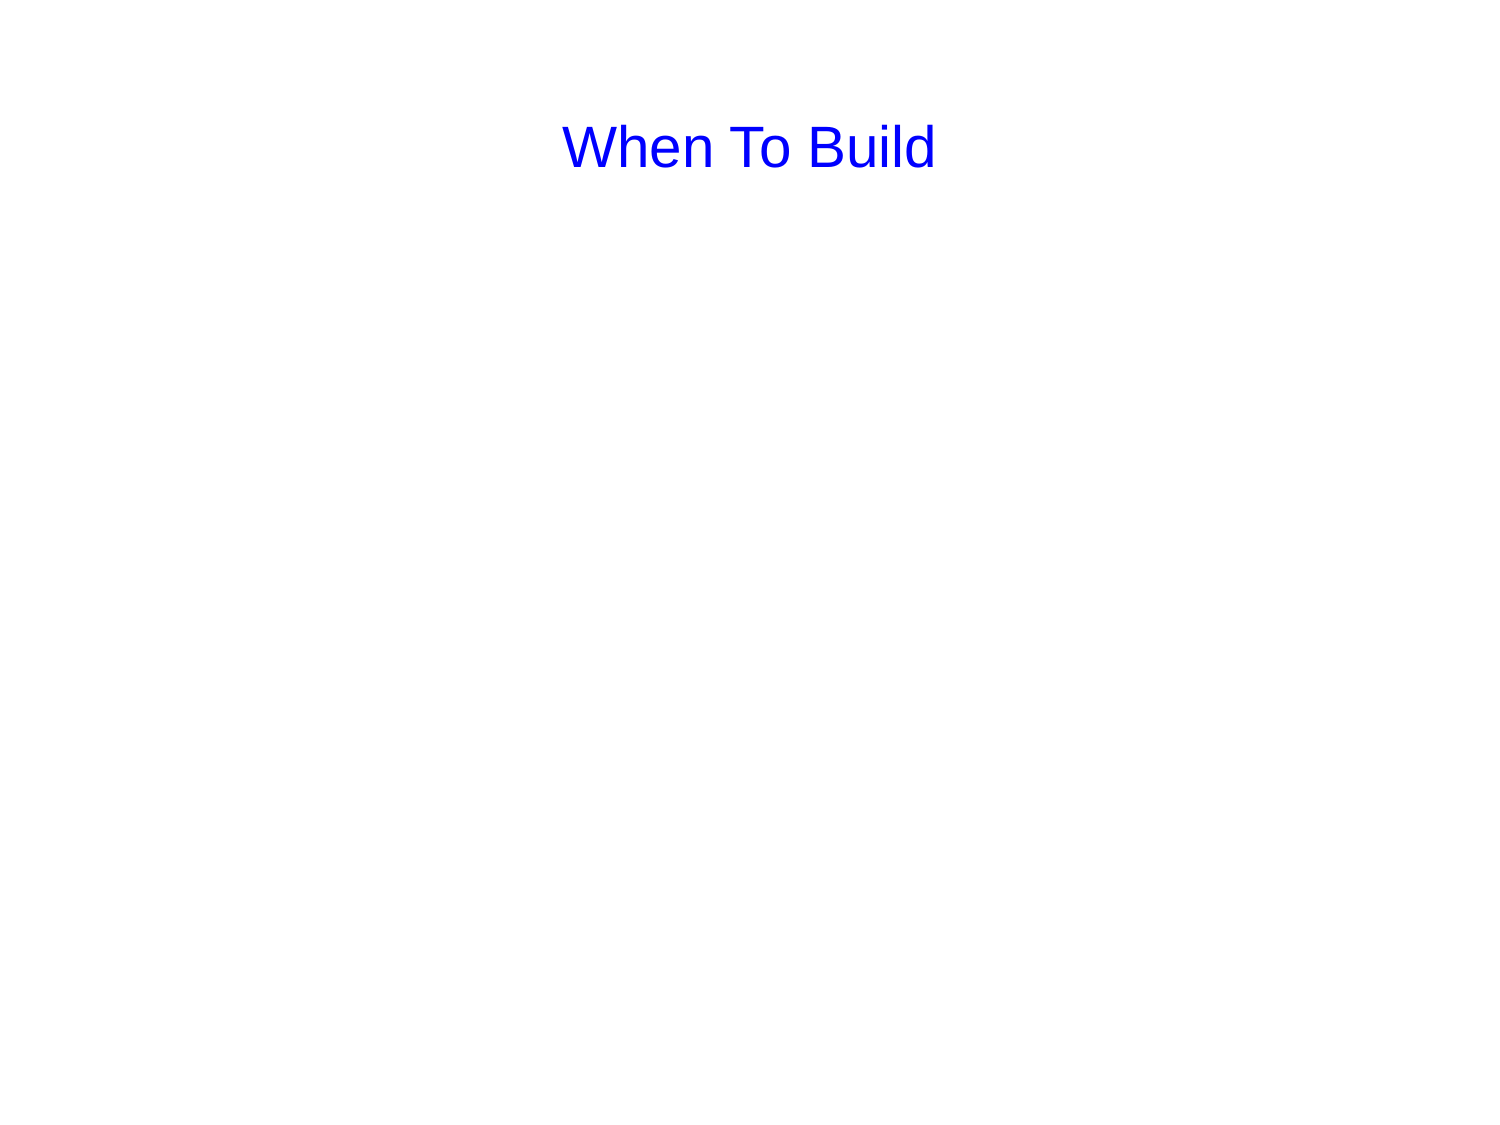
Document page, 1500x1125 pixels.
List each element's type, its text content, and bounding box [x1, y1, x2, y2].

title When To Build [112, 49, 1388, 238]
